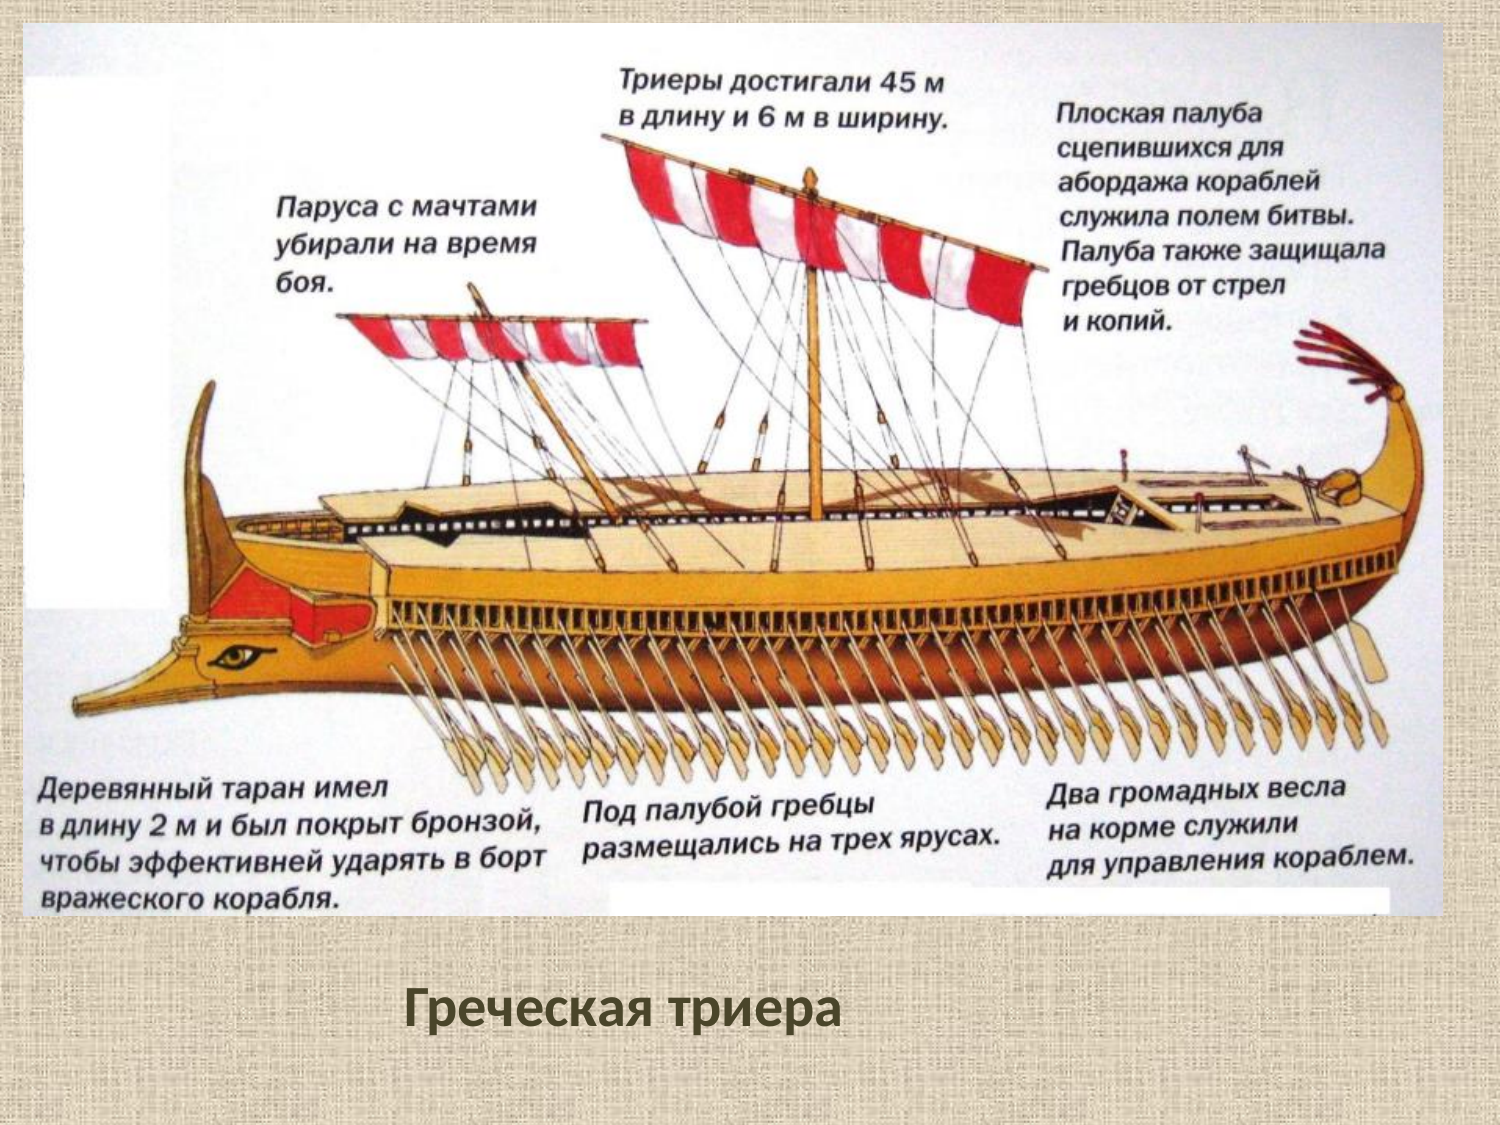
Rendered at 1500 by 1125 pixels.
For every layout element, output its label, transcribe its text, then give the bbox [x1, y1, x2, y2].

text_box Греческая триера [389, 960, 859, 1046]
picture [0, 0, 1500, 1125]
